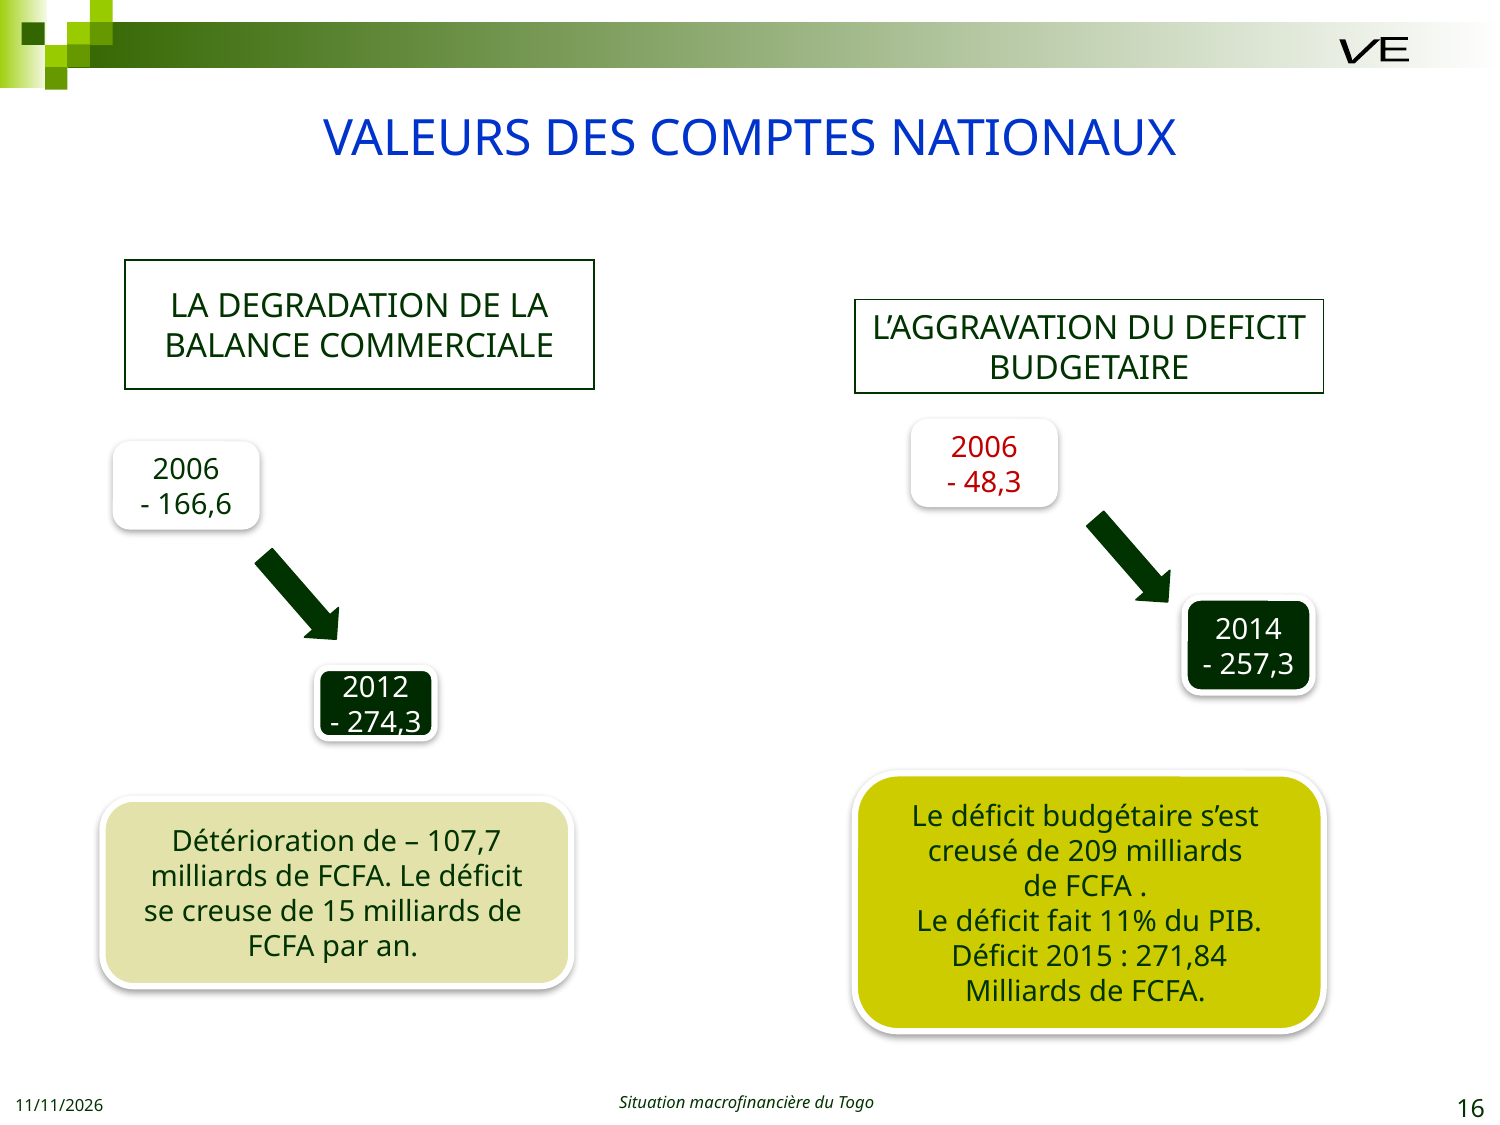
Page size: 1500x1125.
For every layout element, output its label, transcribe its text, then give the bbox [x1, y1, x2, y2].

text_box [255, 548, 339, 640]
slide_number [0, 1046, 351, 1125]
text_box Détérioration de – 107,7 milliards de FCFA. Le déficit se creuse de 15 milliards de FCFA par an. [99, 795, 575, 990]
text_box 2012 - 274,3 [314, 664, 438, 742]
text_box 2014 - 257,3 [1181, 594, 1316, 696]
text_box [1086, 511, 1170, 602]
text_box 2006 - 48,3 [910, 418, 1058, 508]
footer Situation macrofinancière du Togo [509, 1044, 985, 1120]
text_box 2006 - 166,6 [112, 441, 260, 530]
title VALEURS DES COMPTES NATIONAUX [74, 74, 1426, 197]
text_box LA DEGRADATION DE LA BALANCE COMMERCIALE [125, 260, 594, 389]
text_box Le déficit budgétaire s’est creusé de 209 milliards de FCFA . Le déficit fait 11% du PIB. Déficit 2015 : 271,84 Milliards de FCFA. [851, 770, 1327, 1035]
text_box L’AGGRAVATION DU DEFICIT BUDGETAIRE [854, 299, 1324, 394]
slide_number 16 [1149, 1058, 1500, 1125]
